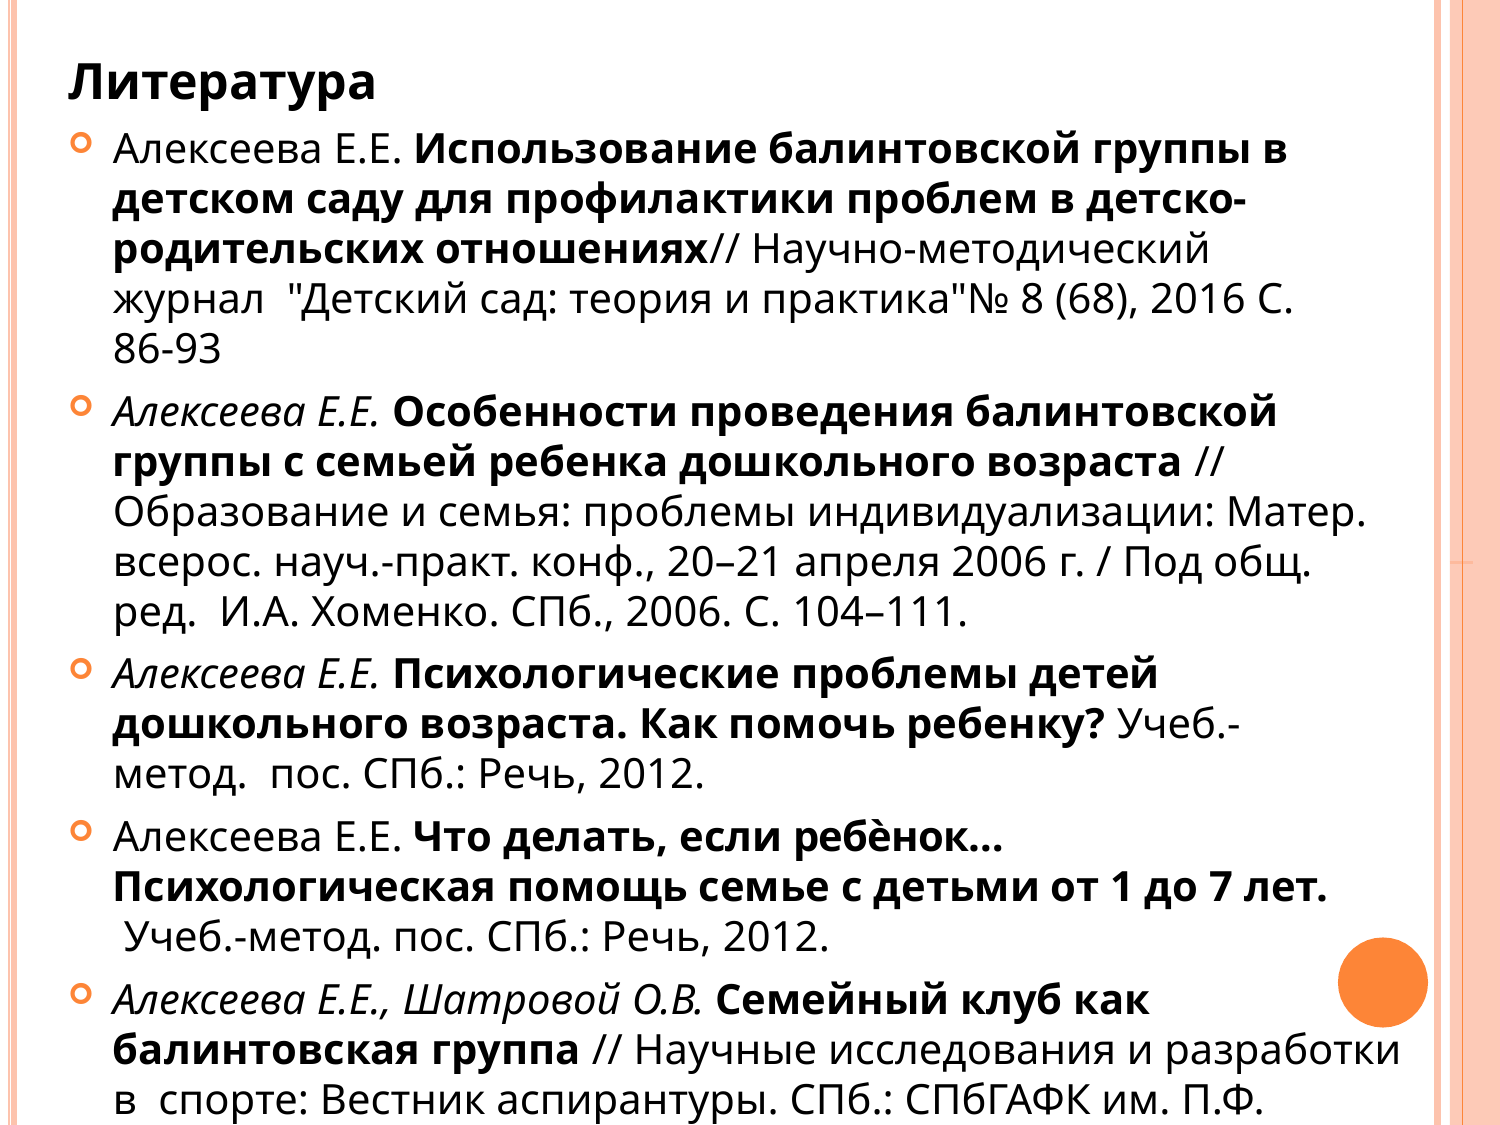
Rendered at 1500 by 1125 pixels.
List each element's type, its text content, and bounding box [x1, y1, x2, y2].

title Литература [66, 49, 389, 122]
text_box Алексеева Е.Е. Использование балинтовской группы в детском саду для профилактики проблем в детско- родительских отношениях// Научно-методический журнал "Детский сад: теория и практика"№ 8 (68), 2016 С. 86-93 Алексеева Е.Е. Особенности проведения балинтовской группы с семьей ребенка дошкольного возраста // Образование и семья: проблемы индивидуализации: Матер. всерос. науч.-практ. конф., 20–21 апреля 2006 г. / Под общ. ред. И.А. Хоменко. СПб., 2006. С. 104–111. Алексеева Е.Е. Психологические проблемы детей дошкольного возраста. Как помочь ребенку? Учеб.-метод. пос. СПб.: Речь, 2012. Алексеева Е.Е. Что делать, если ребѐнок… Психологическая помощь семье с детьми от 1 до 7 лет. Учеб.-метод. пос. СПб.: Речь, 2012. Алексеева Е.Е., Шатровой О.В. Семейный клуб как балинтовская группа // Научные исследования и разработки в спорте: Вестник аспирантуры. СПб.: СПбГАФК им. П.Ф. Лесгафта, 1997. Вып. 4. С. 144–148. [66, 122, 1416, 1125]
